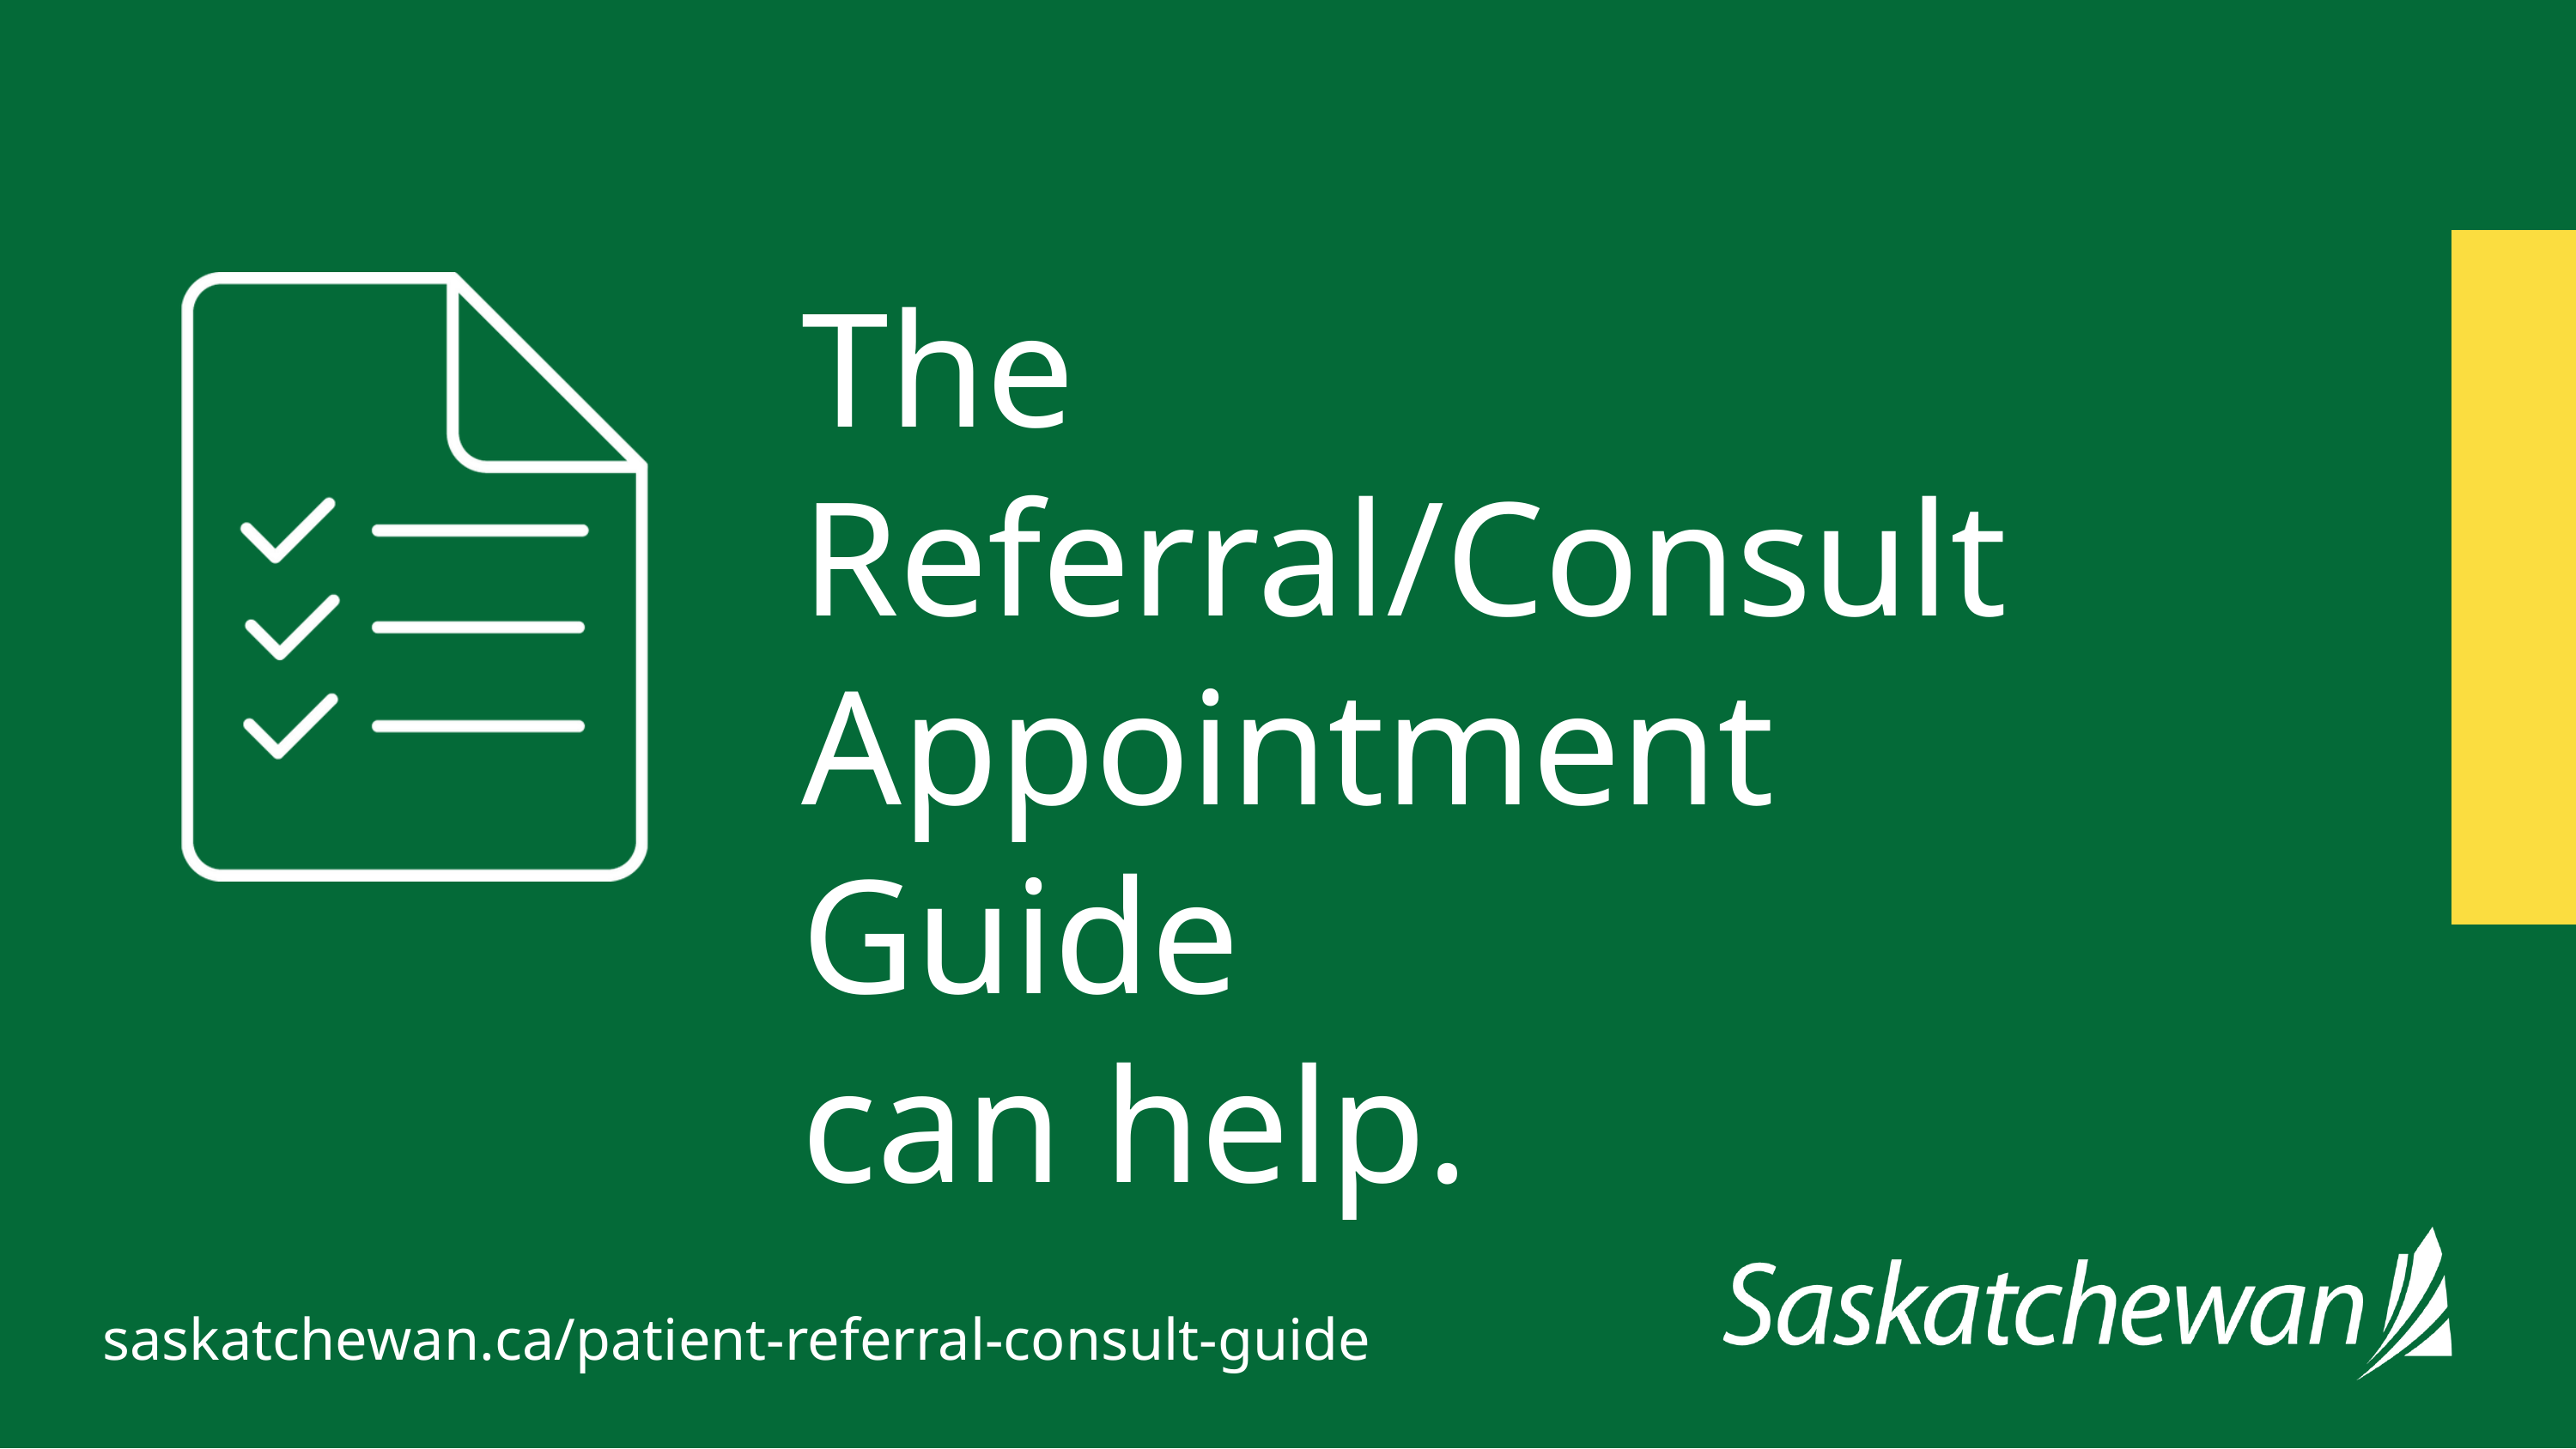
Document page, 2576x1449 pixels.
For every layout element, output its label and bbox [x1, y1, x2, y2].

text_box [101, 1227, 2452, 1380]
text_box [2451, 229, 2576, 925]
text_box [0, 0, 2576, 1449]
